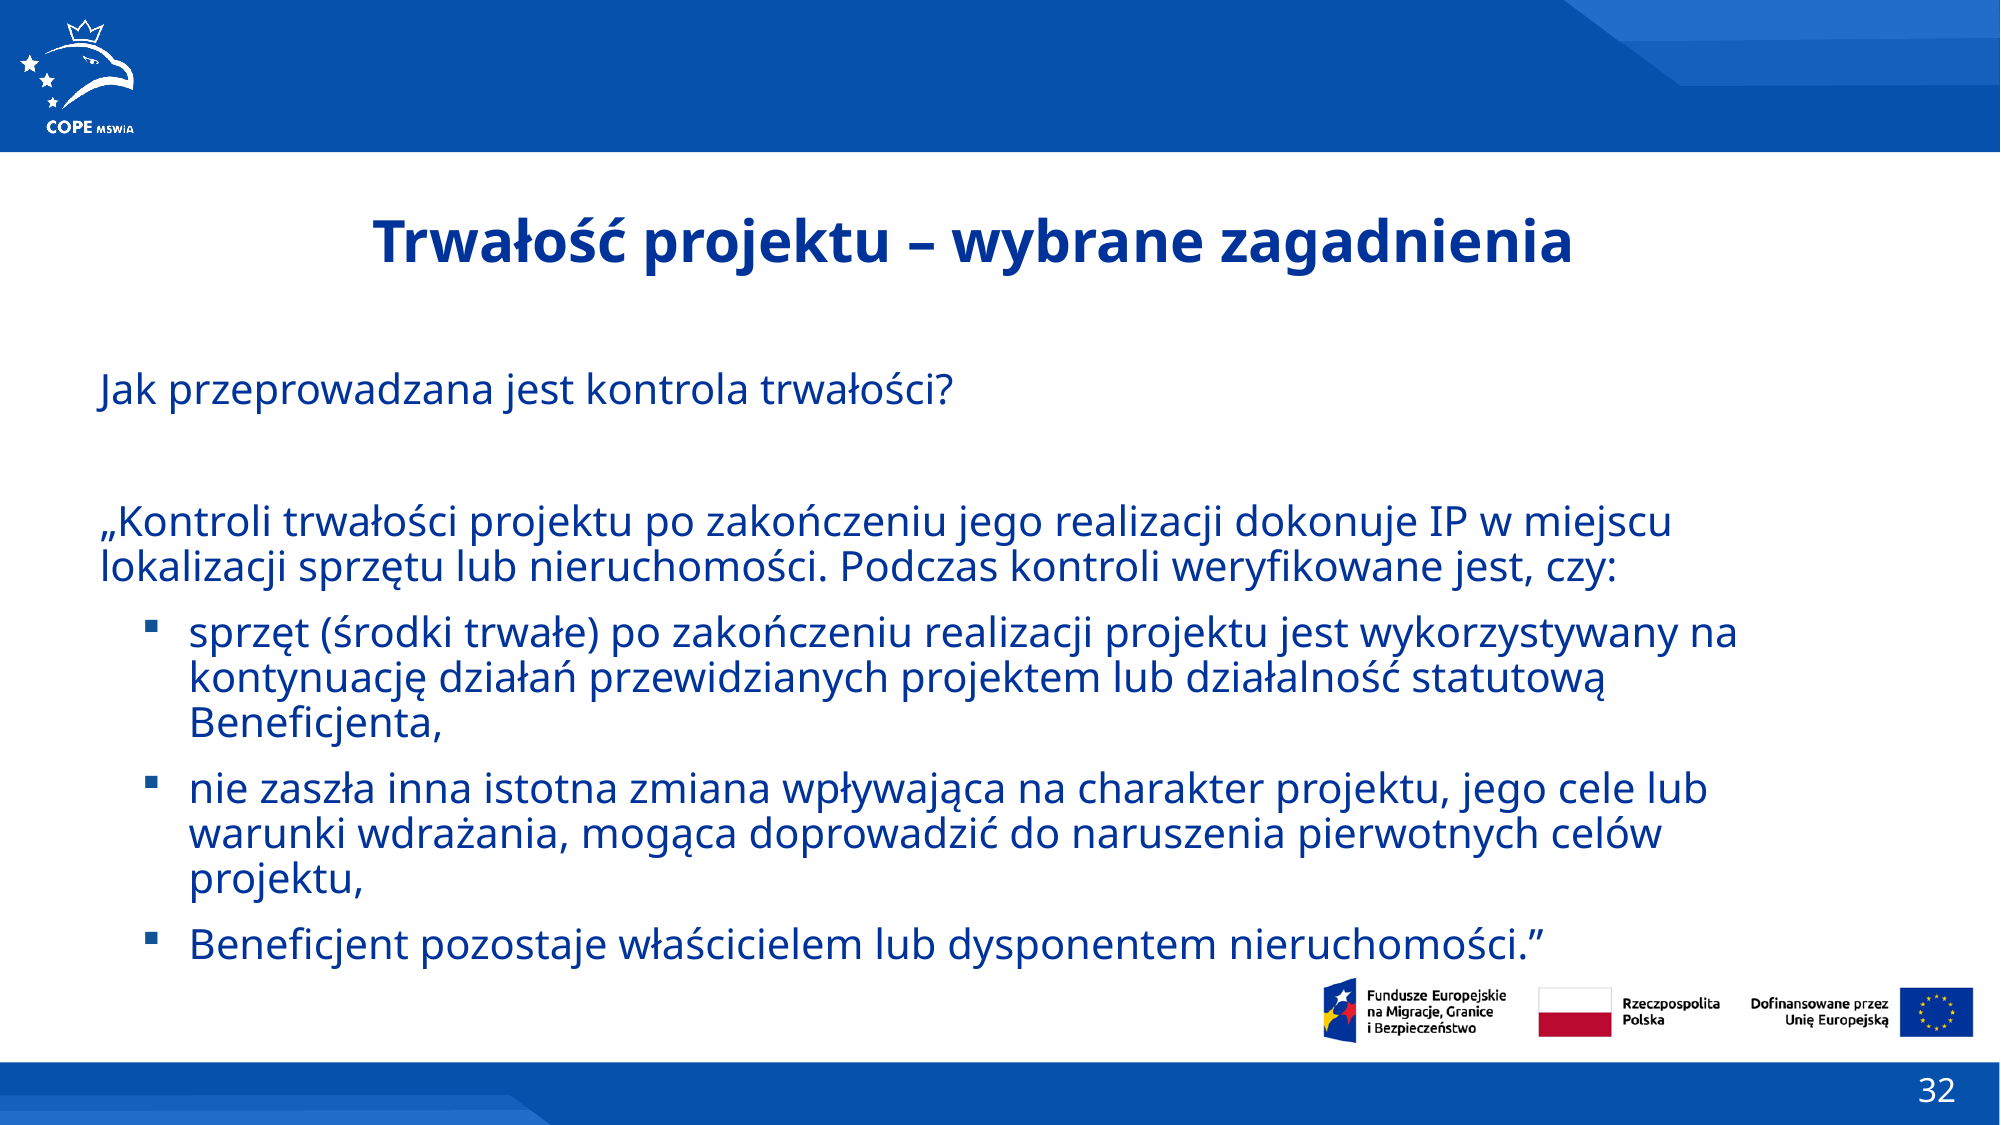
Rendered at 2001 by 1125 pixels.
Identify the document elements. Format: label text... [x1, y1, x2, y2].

text_box Trwałość projektu – wybrane zagadnienia [184, 196, 1762, 281]
text_box Jak przeprowadzana jest kontrola trwałości? „Kontroli trwałości projektu po zakończeniu jego realizacji dokonuje IP w miejscu lokalizacji sprzętu lub nieruchomości. Podczas kontroli weryfikowane jest, czy: sprzęt (środki trwałe) po zakończeniu realizacji projektu jest wykorzystywany na kontynuację działań przewidzianych projektem lub działalność statutową Beneficjenta, nie zaszła inna istotna zmiana wpływająca na charakter projektu, jego cele lub warunki wdrażania, mogąca doprowadzić do naruszenia pierwotnych celów projektu, Beneficjent pozostaje właścicielem lub dysponentem nieruchomości.” [85, 361, 1862, 953]
picture [1307, 961, 1989, 1059]
slide_number 32 [1521, 1062, 1972, 1123]
picture [0, 0, 153, 152]
